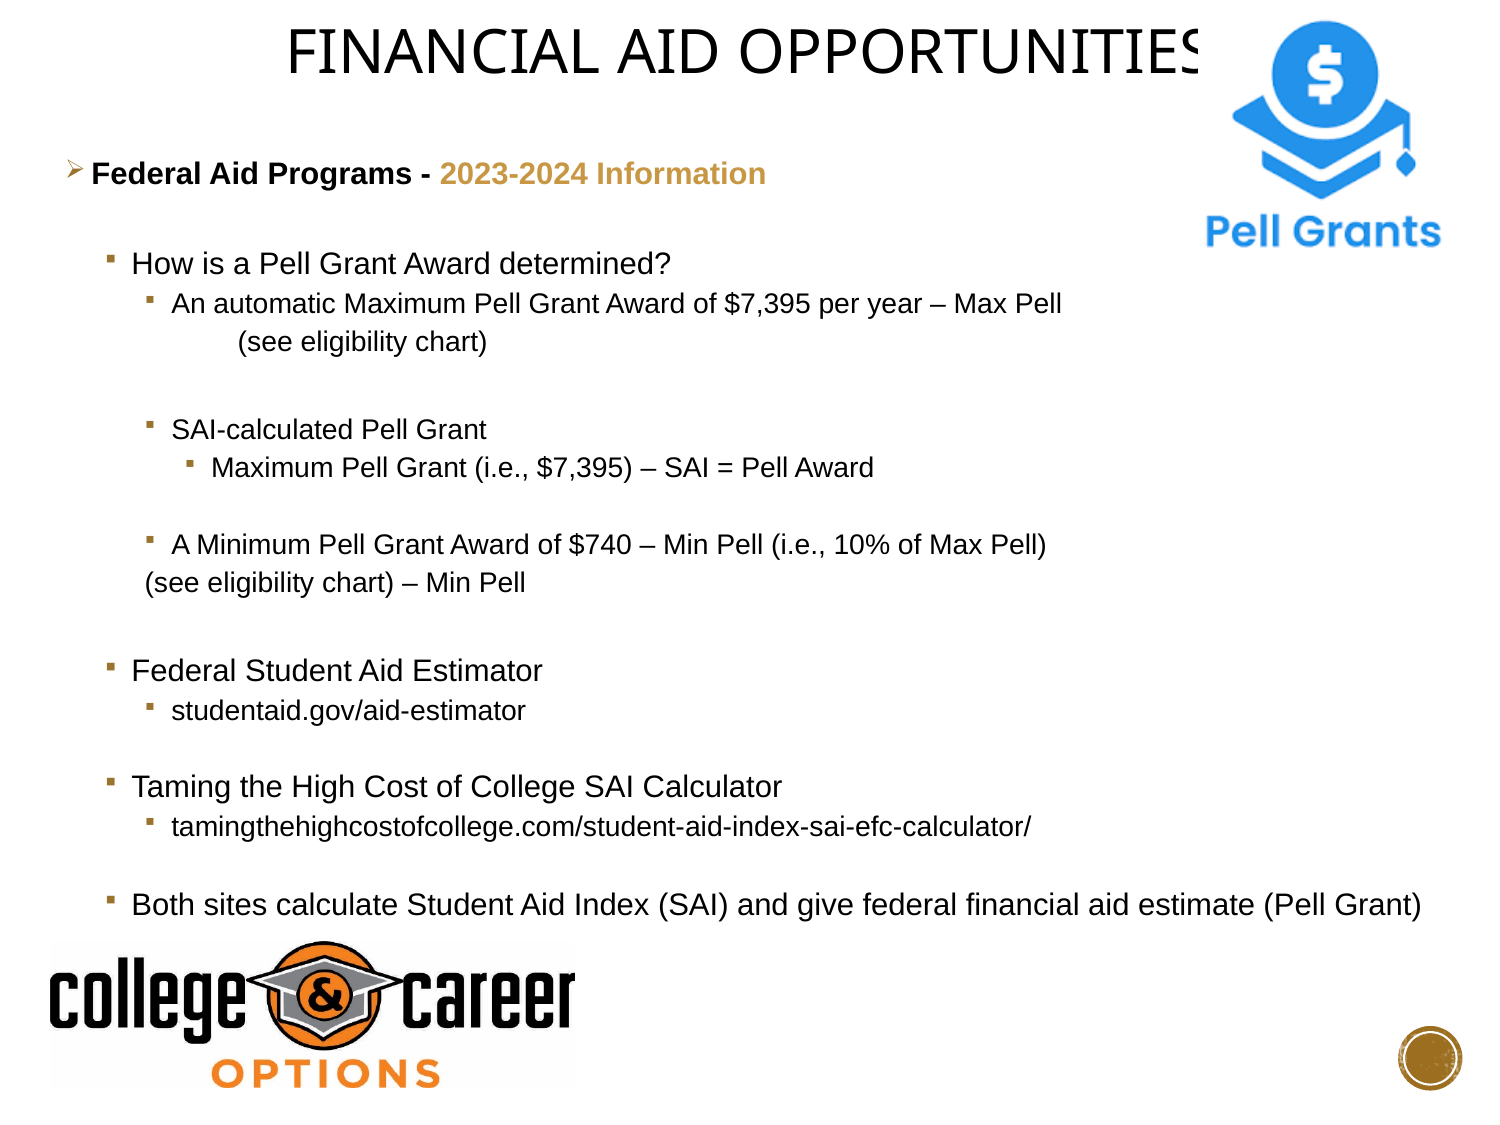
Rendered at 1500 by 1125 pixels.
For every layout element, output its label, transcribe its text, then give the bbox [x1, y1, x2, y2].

picture [1198, 12, 1450, 257]
title Financial AiD opportunities [112, 12, 1198, 96]
list Federal Aid Programs - 2023-2024 Information How is a Pell Grant Award determined? An automatic Maximum Pell Grant Award of $7,395 per year – Max Pell (see eligibility chart) SAI-calculated Pell Grant Maximum Pell Grant (i.e., $7,395) – SAI = Pell Award A Minimum Pell Grant Award of $740 – Min Pell (i.e., 10% of Max Pell) (see eligibility chart) – Min Pell Federal Student Aid Estimator studentaid.gov/aid-estimator Taming the High Cost of College SAI Calculator tamingthehighcostofcollege.com/student-aid-index-sai-efc-calculator/ Both sites calculate Student Aid Index (SAI) and give federal financial aid estimate (Pell Grant) [50, 149, 1450, 942]
picture [50, 941, 575, 1088]
